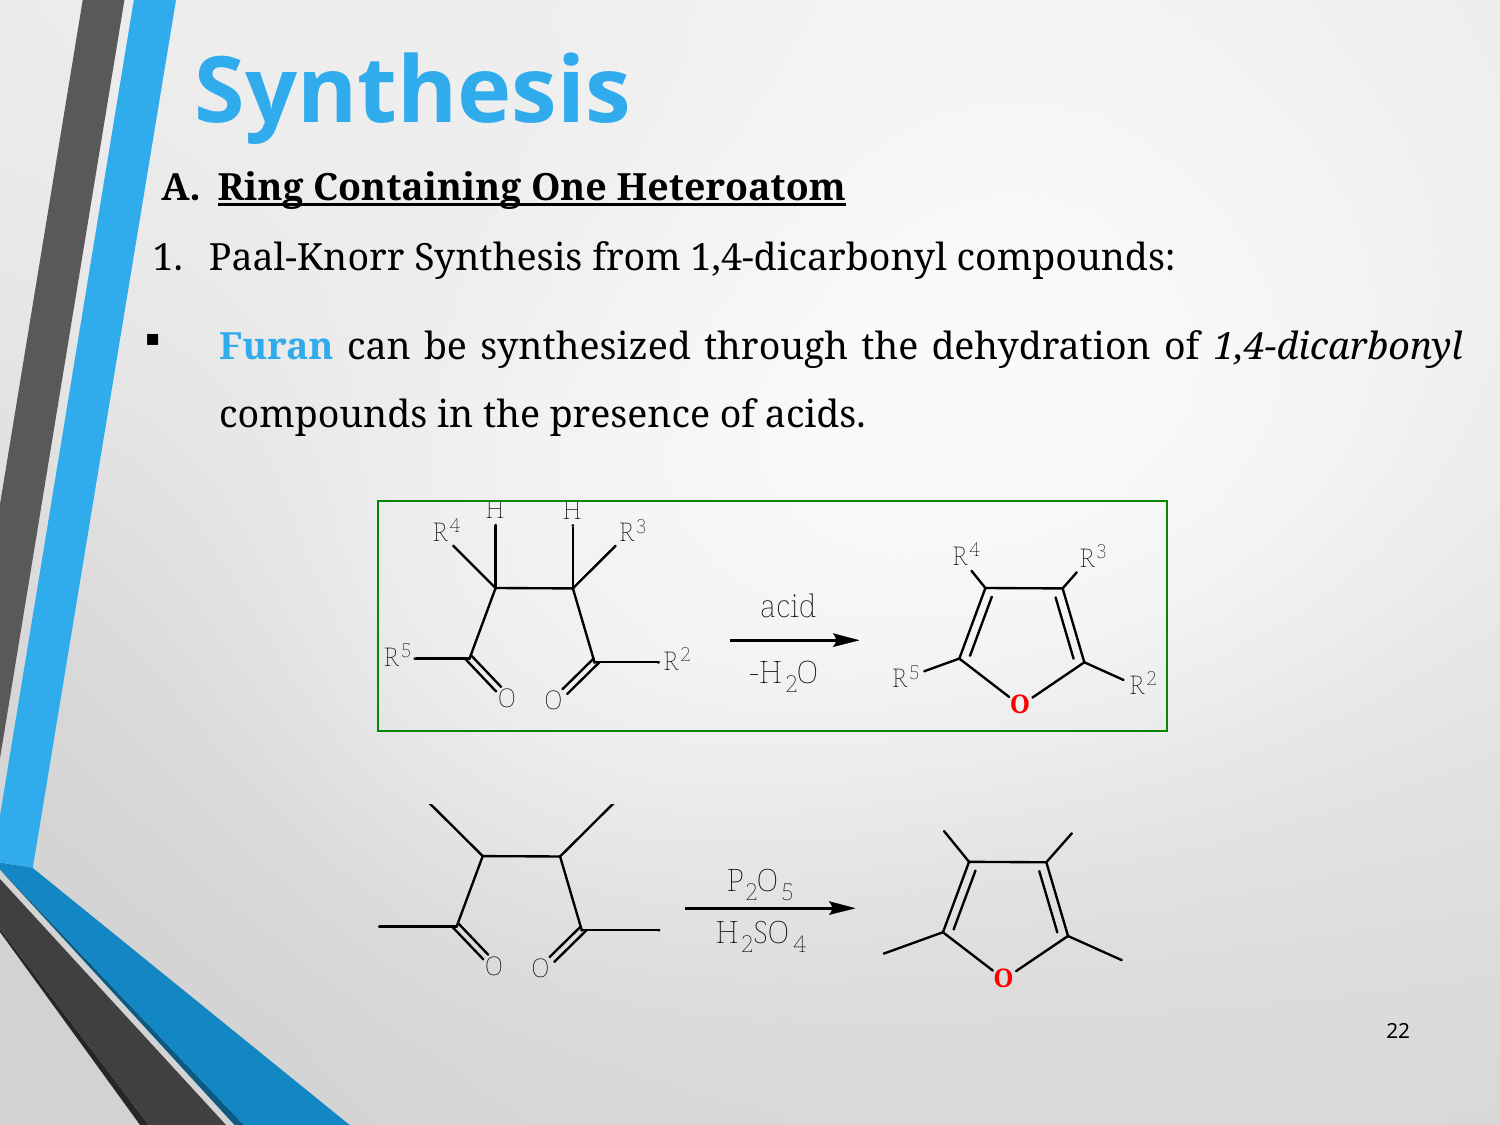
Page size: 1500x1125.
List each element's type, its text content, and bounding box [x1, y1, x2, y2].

text_box Furan can be synthesized through the dehydration of 1,4-dicarbonyl compounds in the presence of acids. [129, 292, 1478, 443]
text_box Ring Containing One Heteroatom [146, 132, 1485, 216]
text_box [375, 804, 1135, 1005]
title Synthesis [179, 28, 1444, 132]
slide_number 22 [1354, 1001, 1425, 1062]
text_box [378, 501, 1167, 731]
text_box Paal-Knorr Synthesis from 1,4-dicarbonyl compounds: [137, 203, 1476, 286]
